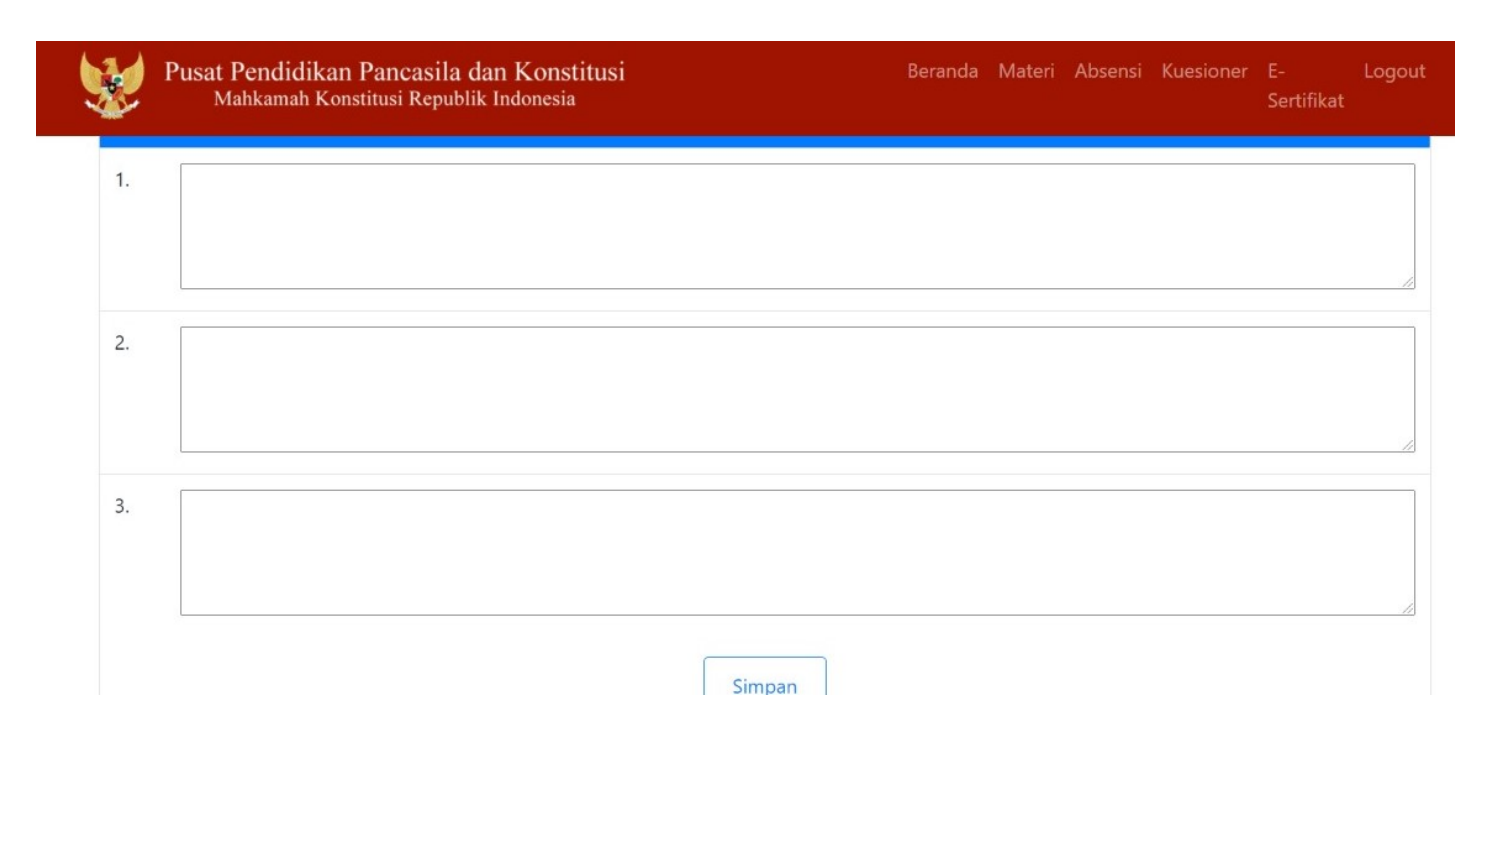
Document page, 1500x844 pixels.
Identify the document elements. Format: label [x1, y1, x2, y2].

picture [35, 41, 1455, 695]
